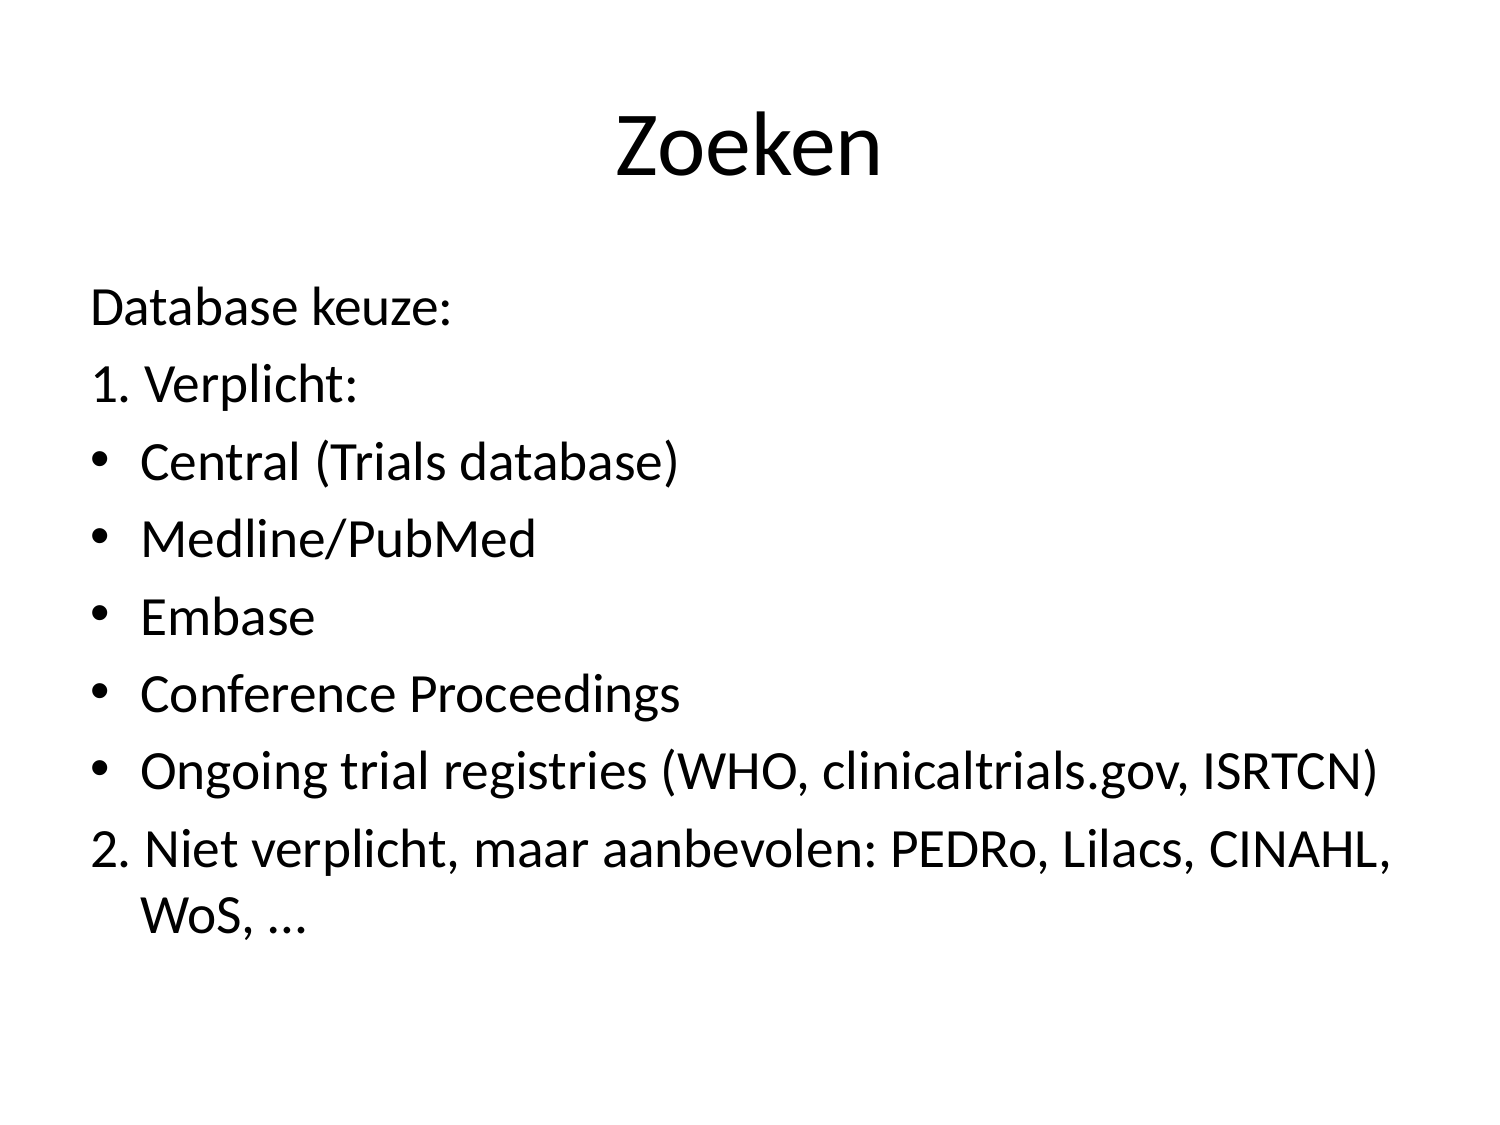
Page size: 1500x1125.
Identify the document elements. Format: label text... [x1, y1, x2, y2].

list Database keuze: 1. Verplicht: Central (Trials database) Medline/PubMed Embase Conference Proceedings Ongoing trial registries (WHO, clinicaltrials.gov, ISRTCN) 2. Niet verplicht, maar aanbevolen: PEDRo, Lilacs, CINAHL, WoS, … [75, 262, 1425, 1005]
title Zoeken [75, 45, 1425, 233]
